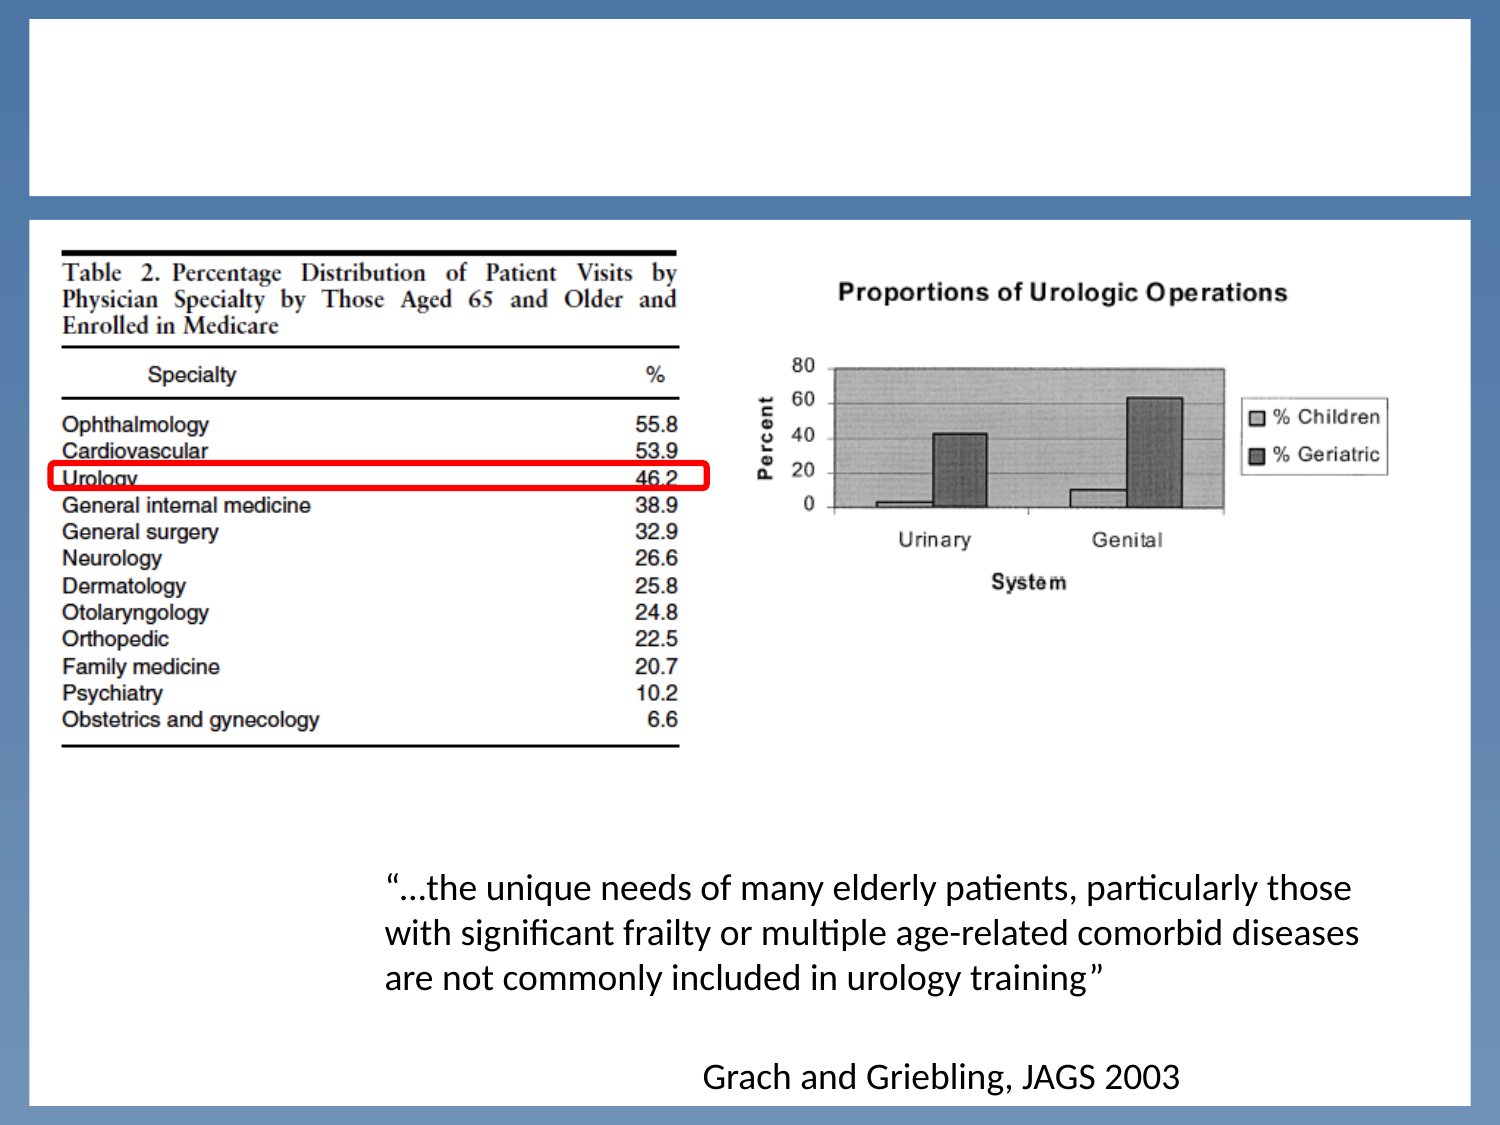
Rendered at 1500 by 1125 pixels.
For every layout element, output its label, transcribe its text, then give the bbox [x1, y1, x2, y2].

text_box Grach and Griebling, JAGS 2003 [691, 1046, 1192, 1103]
picture [53, 243, 690, 758]
picture [706, 246, 1442, 604]
text_box [693, 463, 701, 488]
text_box “…the unique needs of many elderly patients, particularly those with significant frailty or multiple age-related comorbid diseases are not commonly included in urology training” [374, 857, 1429, 1004]
